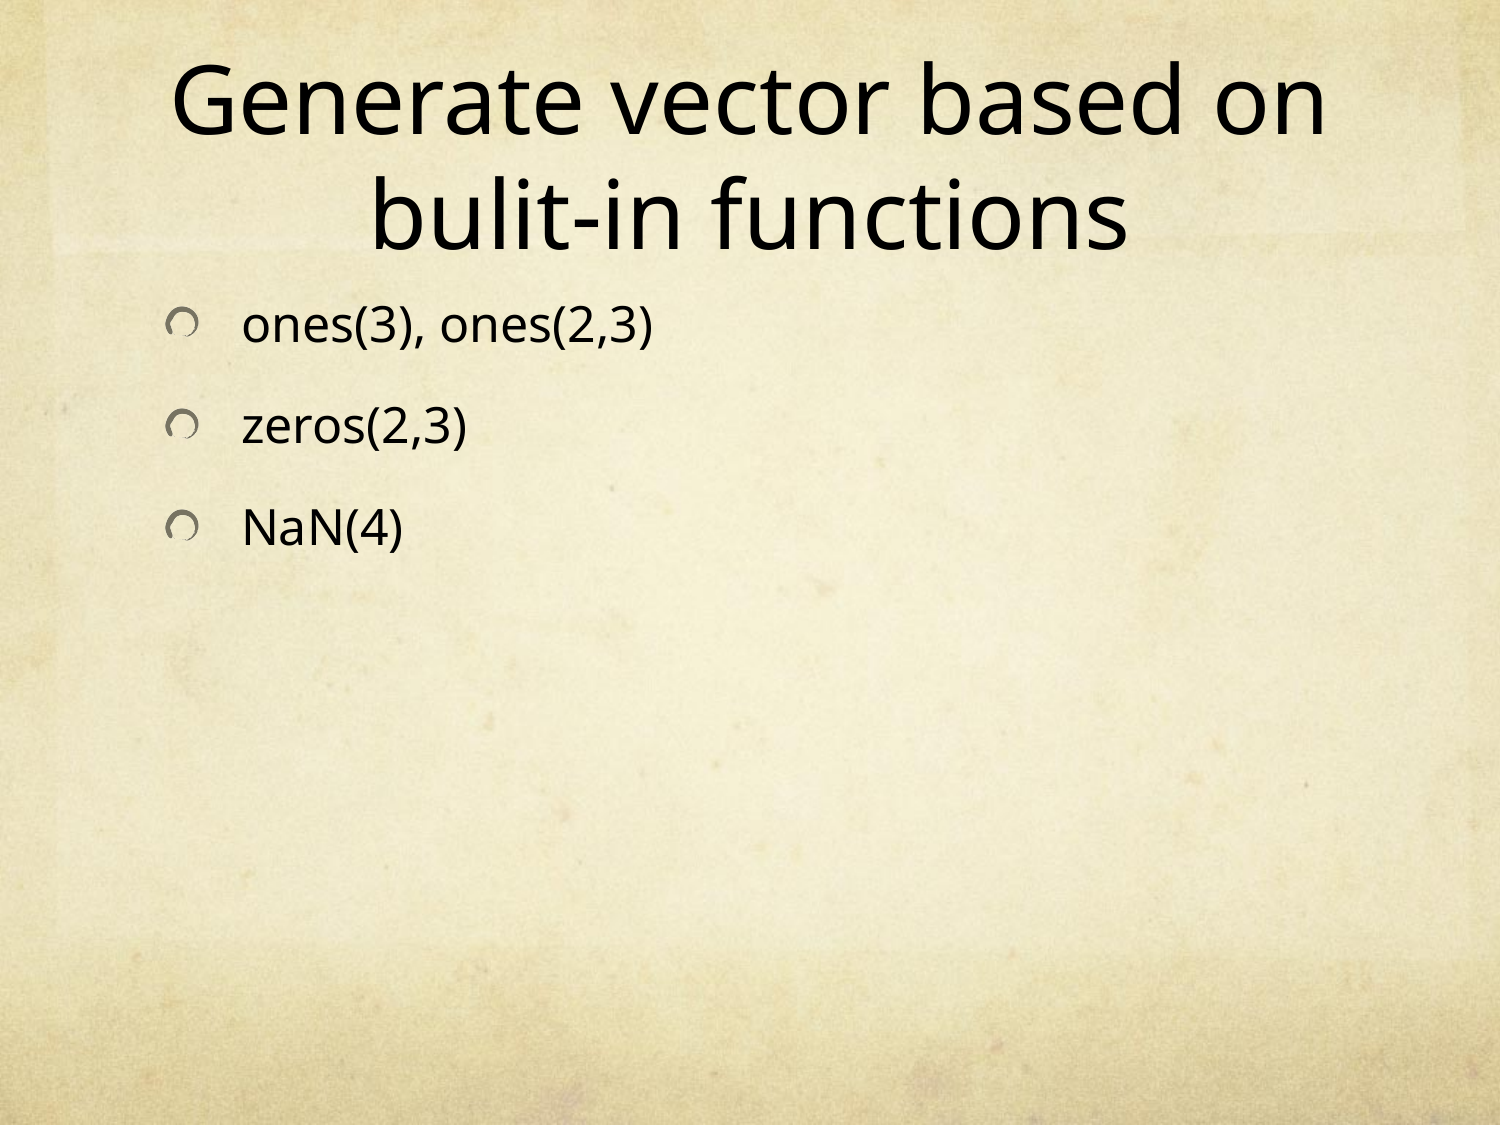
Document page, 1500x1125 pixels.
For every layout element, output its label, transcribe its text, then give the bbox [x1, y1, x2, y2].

list ones(3), ones(2,3) zeros(2,3) NaN(4) [150, 284, 1350, 950]
picture [0, 0, 1500, 1125]
title Generate vector based on bulit-in functions [150, 82, 1350, 225]
